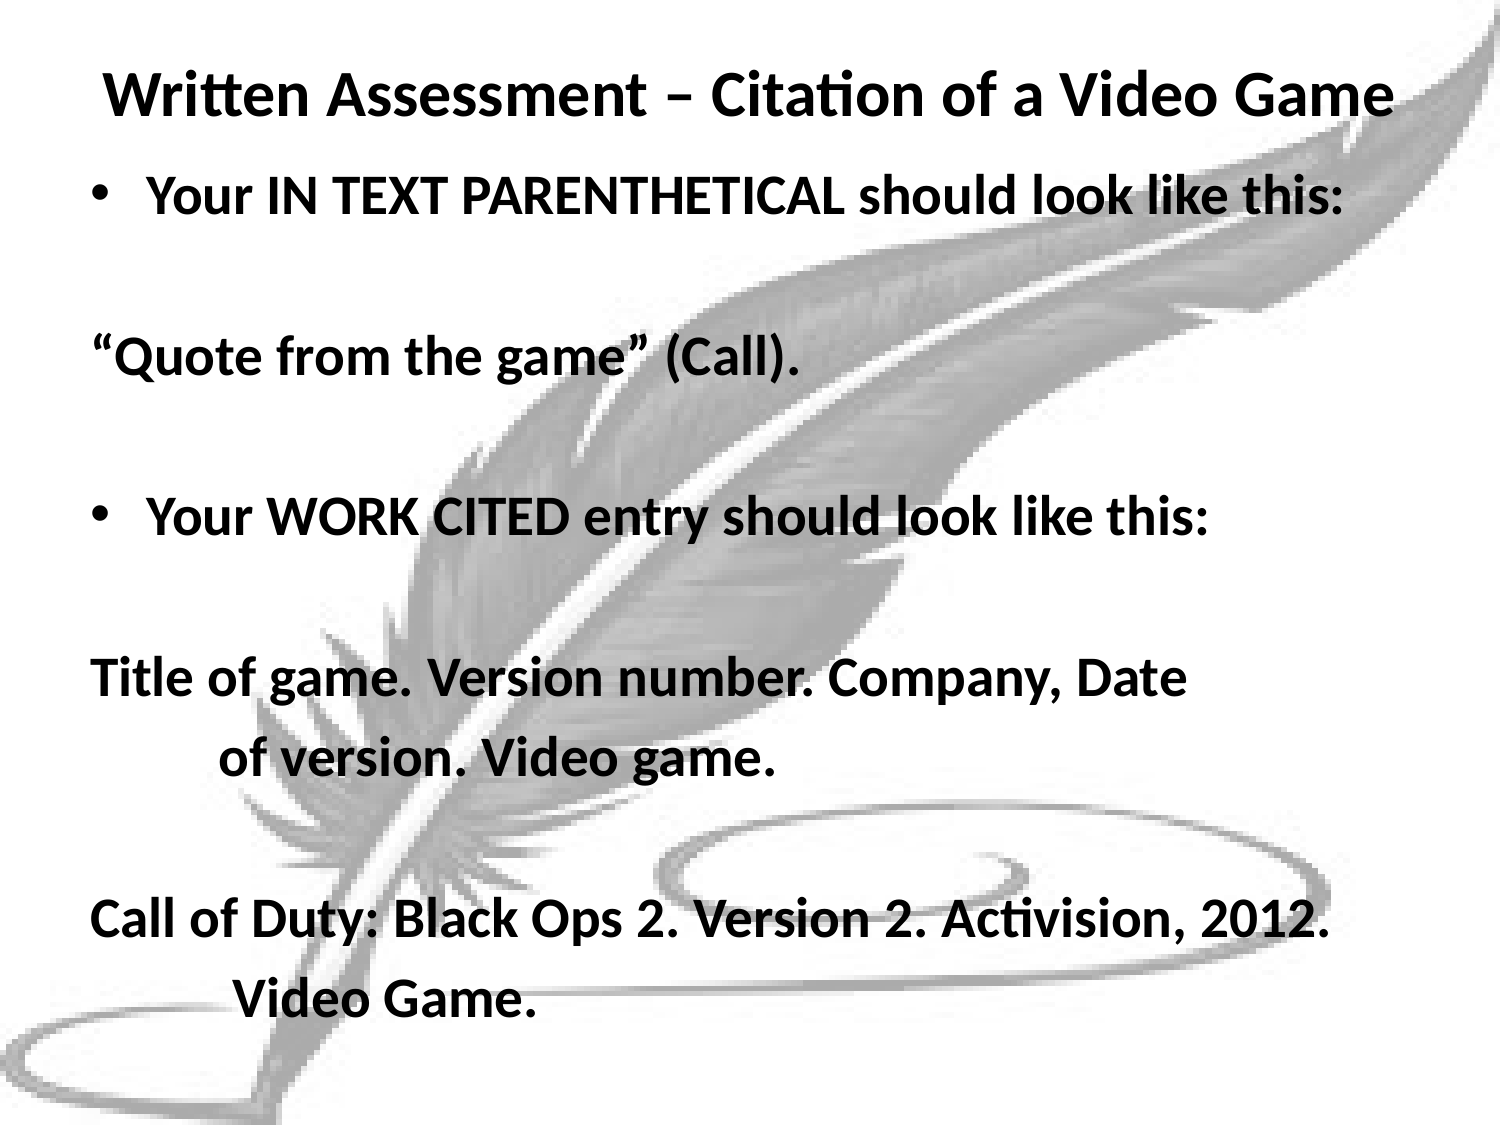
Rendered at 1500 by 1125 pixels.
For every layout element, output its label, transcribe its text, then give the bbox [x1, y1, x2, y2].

title Written Assessment – Citation of a Video Game [24, 12, 1475, 168]
list Your IN TEXT PARENTHETICAL should look like this: “Quote from the game” (Call). Your WORK CITED entry should look like this: Title of game. Version number. Company, Date of version. Video game. Call of Duty: Black Ops 2. Version 2. Activision, 2012. Video Game. [75, 149, 1425, 1038]
